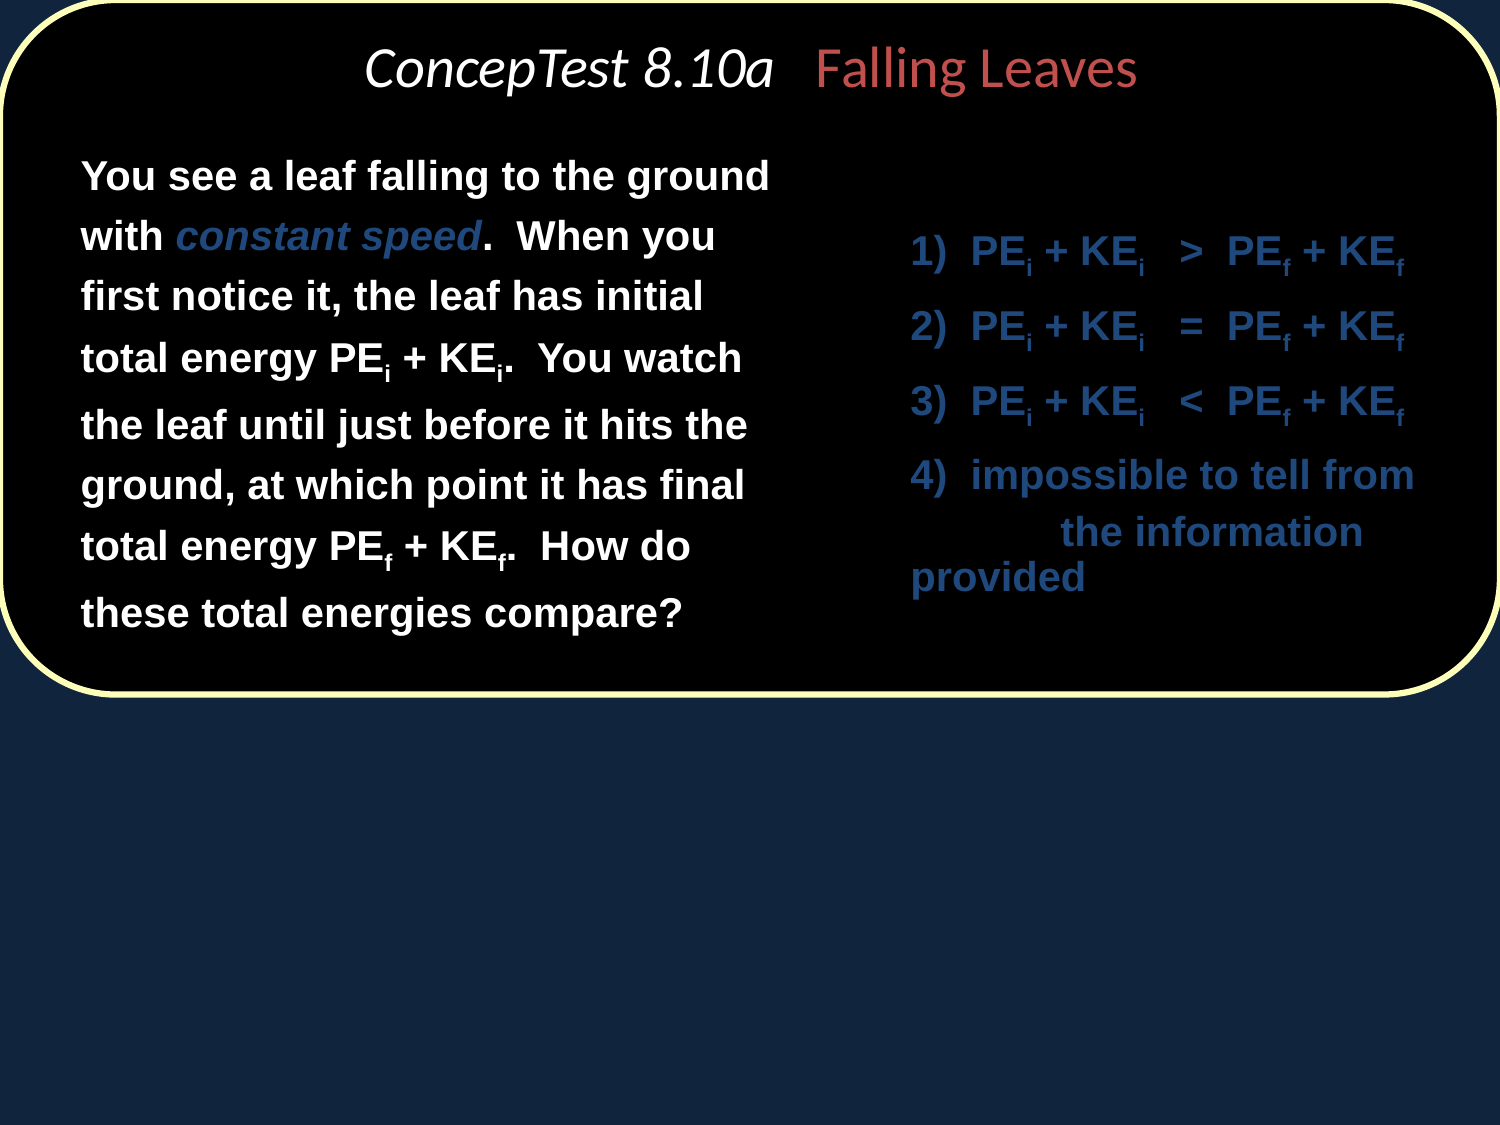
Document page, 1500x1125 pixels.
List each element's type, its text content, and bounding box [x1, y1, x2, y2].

title ConcepTest 8.10a Falling Leaves [153, 0, 1350, 138]
text_box [0, 0, 153, 131]
text_box You see a leaf falling to the ground with constant speed. When you first notice it, the leaf has initial total energy PEi + KEi. You watch the leaf until just before it hits the ground, at which point it has final total energy PEf + KEf. How do these total energies compare? [0, 131, 791, 641]
text_box [18, 0, 1500, 695]
text_box 1) PEi + KEi > PEf + KEf 2) PEi + KEi = PEf + KEf 3) PEi + KEi < PEf + KEf 4) impossible to tell from the information provided [829, 210, 1500, 606]
